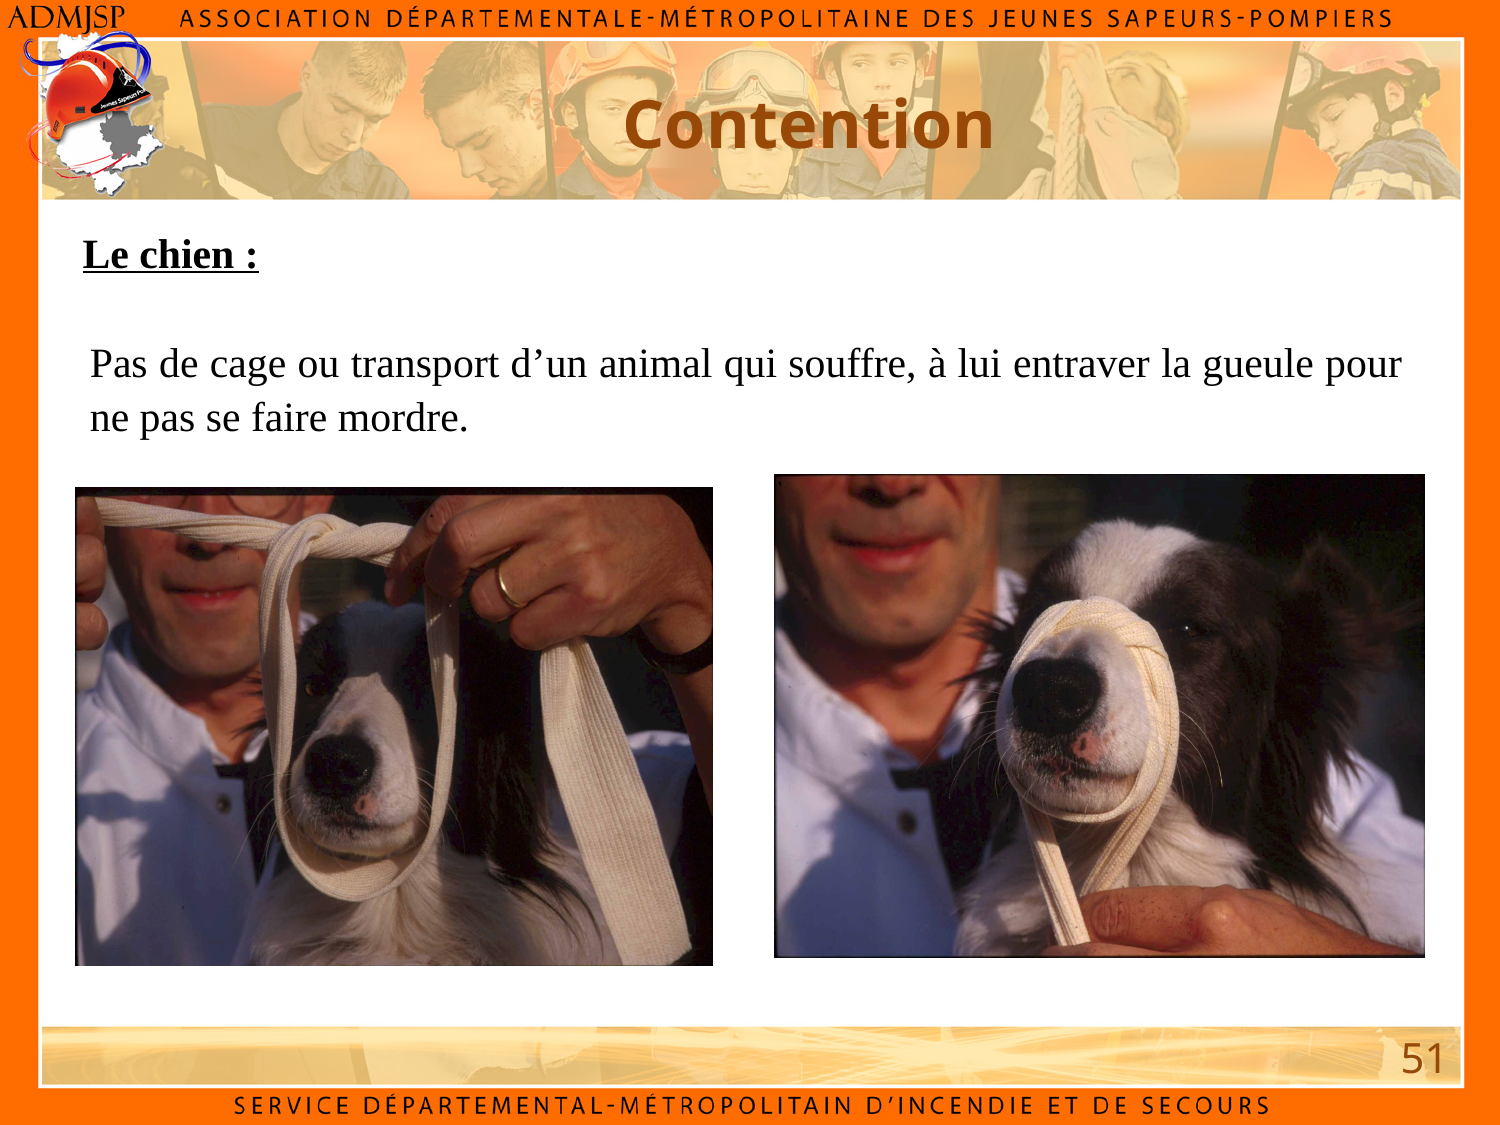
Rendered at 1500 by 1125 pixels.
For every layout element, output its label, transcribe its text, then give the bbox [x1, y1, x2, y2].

title Contention [183, 45, 1454, 200]
text_box 51 [1113, 1029, 1464, 1090]
text_box Le chien : [67, 215, 1412, 285]
picture [0, 0, 1500, 1125]
text_box Pas de cage ou transport d’un animal qui souffre, à lui entraver la gueule pour ne pas se faire mordre. [74, 324, 1419, 447]
